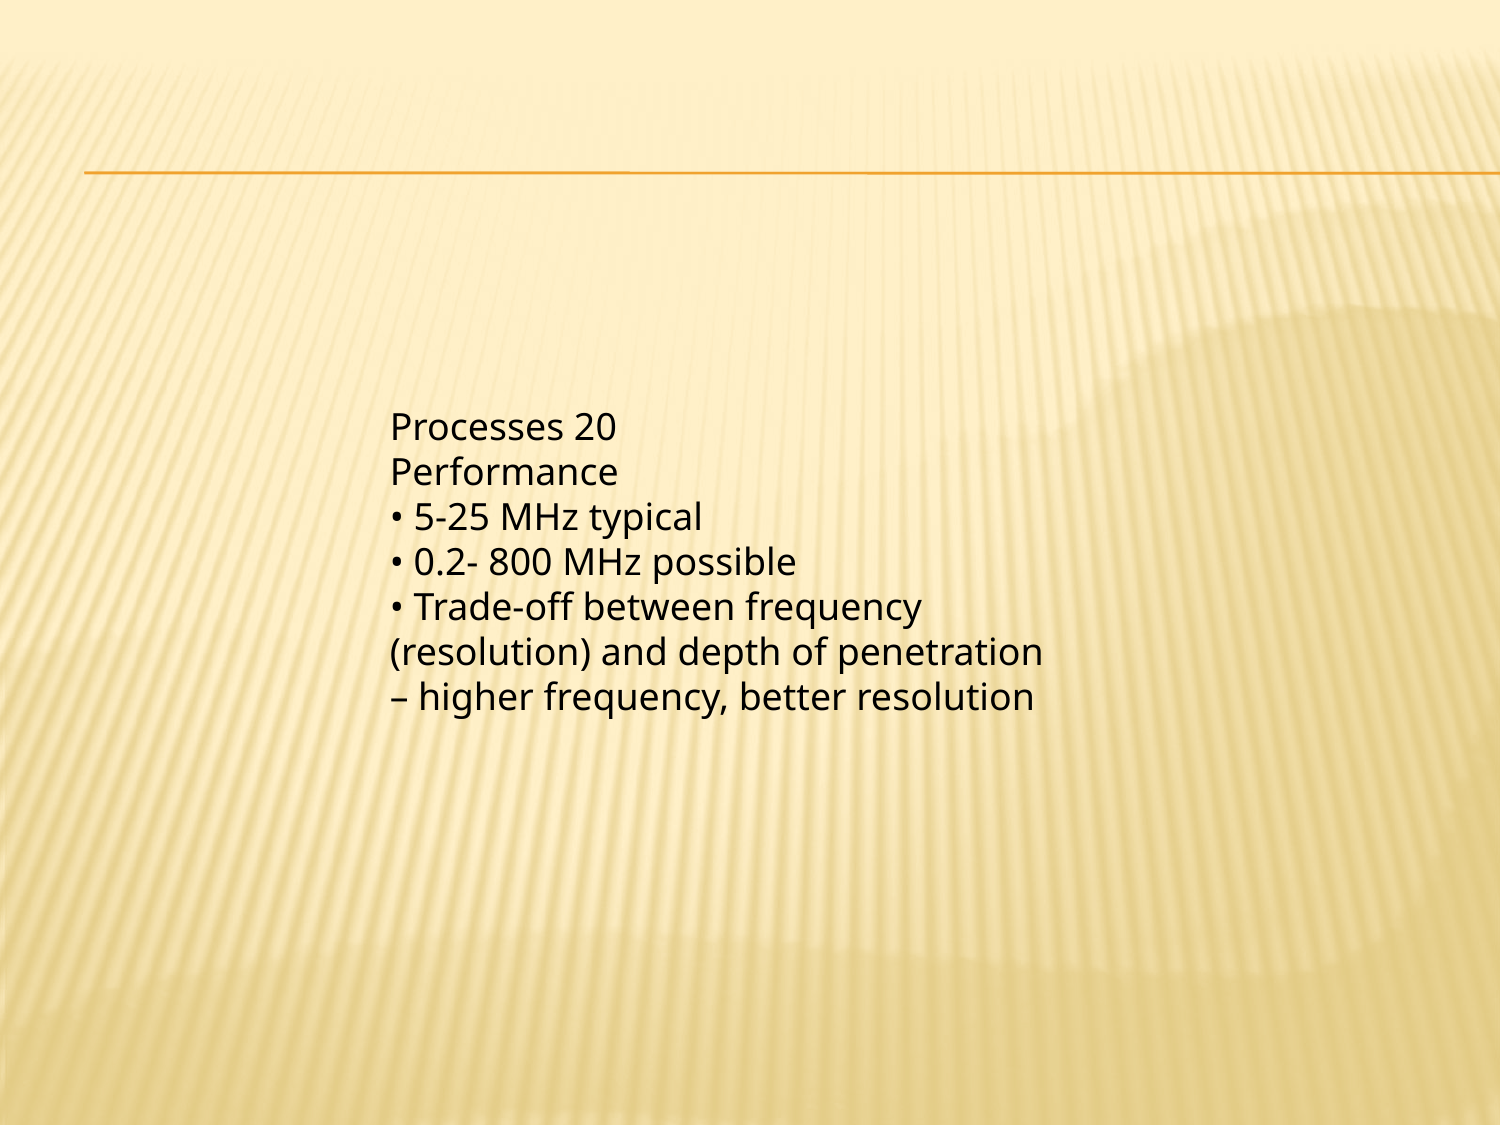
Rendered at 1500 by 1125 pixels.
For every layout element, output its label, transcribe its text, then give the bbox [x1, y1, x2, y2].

text_box Processes 20 Performance • 5-25 MHz typical • 0.2- 800 MHz possible • Trade-off between frequency (resolution) and depth of penetration – higher frequency, better resolution [374, 395, 1125, 726]
